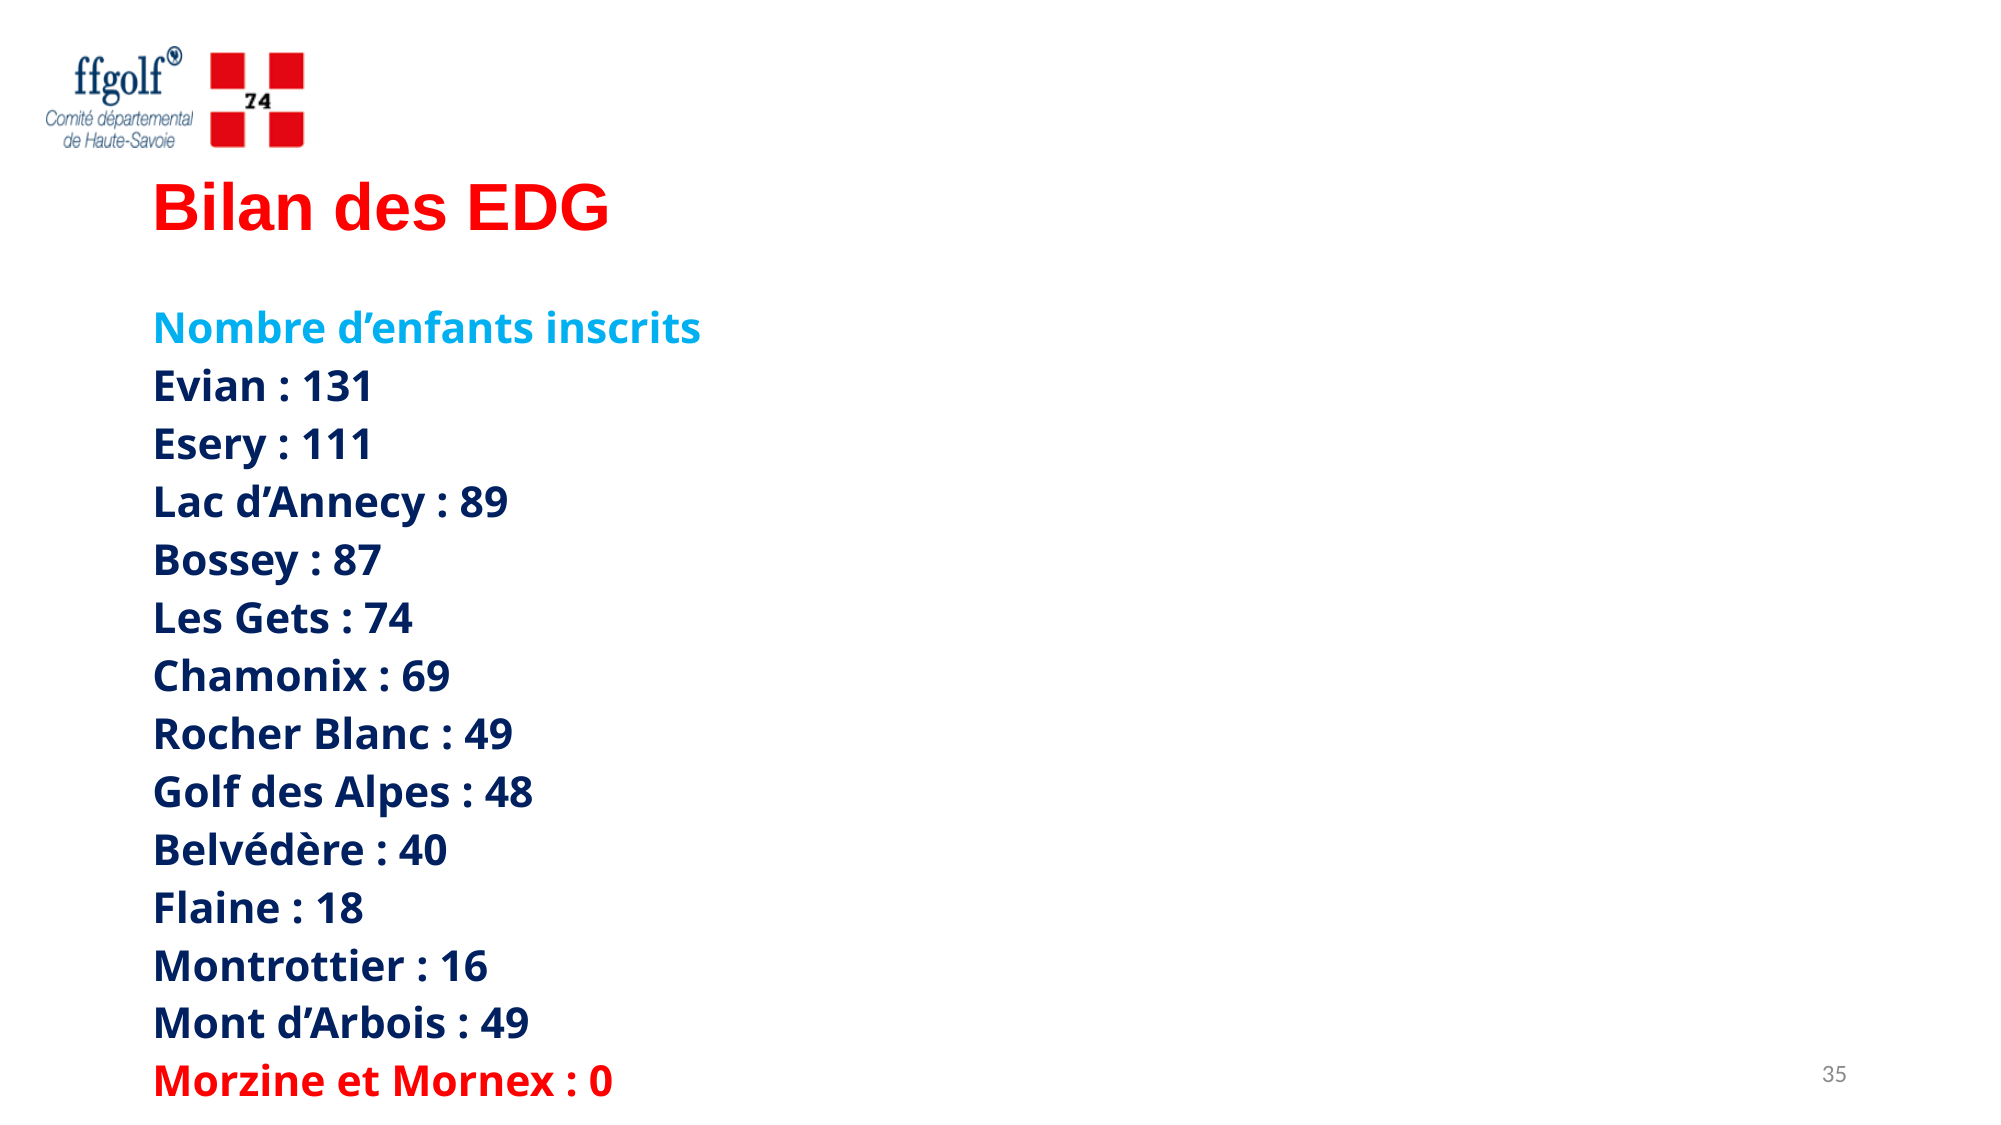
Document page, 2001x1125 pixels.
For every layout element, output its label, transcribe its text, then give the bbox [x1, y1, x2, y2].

slide_number 35 [1412, 1042, 1863, 1103]
title Bilan des EDG [137, 147, 1827, 271]
picture [210, 52, 305, 148]
list Nombre d’enfants inscrits Evian : 131 Esery : 111 Lac d’Annecy : 89 Bossey : 87 Les Gets : 74 Chamonix : 69 Rocher Blanc : 49 Golf des Alpes : 48 Belvédère : 40 Flaine : 18 Montrottier : 16 Mont d’Arbois : 49 Morzine et Mornex : 0 [137, 299, 1931, 1125]
picture [46, 46, 193, 148]
